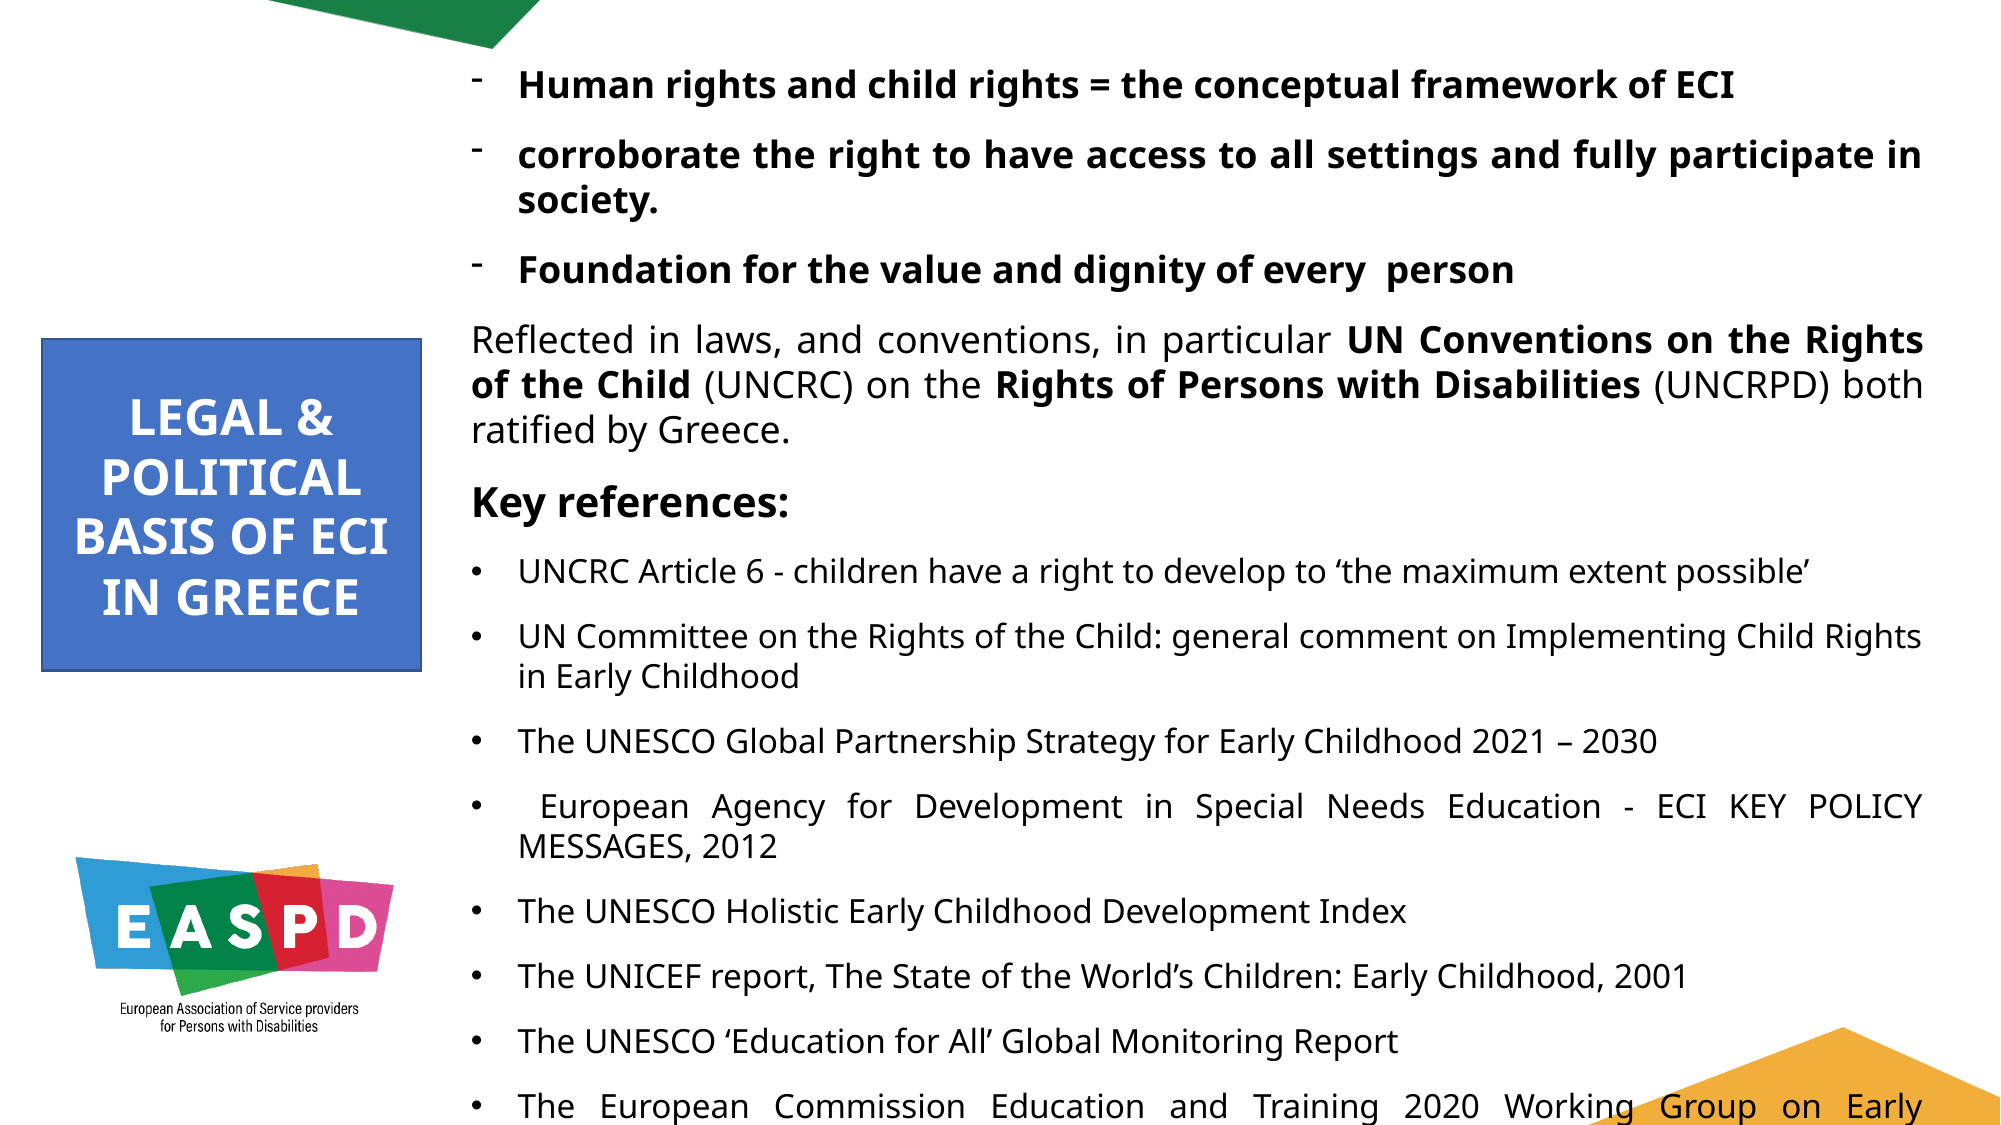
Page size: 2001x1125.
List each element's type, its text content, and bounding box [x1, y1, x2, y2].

text_box Human rights and child rights = the conceptual framework of ECI corroborate the right to have access to all settings and fully participate in society. Foundation for the value and dignity of every person Reflected in laws, and conventions, in particular UN Conventions on the Rights of the Child (UNCRC) on the Rights of Persons with Disabilities (UNCRPD) both ratified by Greece. Key references: UNCRC Article 6 - children have a right to develop to ‘the maximum extent possible’ UN Committee on the Rights of the Child: general comment on Implementing Child Rights in Early Childhood The UNESCO Global Partnership Strategy for Early Childhood 2021 – 2030 European Agency for Development in Special Needs Education - ECI KEY POLICY MESSAGES, 2012 The UNESCO Holistic Early Childhood Development Index The UNICEF report, The State of the World’s Children: Early Childhood, 2001 The UNESCO ‘Education for All’ Global Monitoring Report The European Commission Education and Training 2020 Working Group on Early Childhood Education and Care (ECEC): The European Commission’s Directorate-General for Education, Youth, Sport and Culture (DG EAC) group of experts Report. [456, 53, 1940, 1125]
picture [1588, 1027, 2000, 1125]
picture [0, 760, 469, 1093]
text_box LEGAL & POLITICAL BASIS OF ECI IN GREECE [41, 338, 422, 672]
slide_number 2 [1412, 1042, 1588, 1103]
picture [263, 0, 541, 49]
